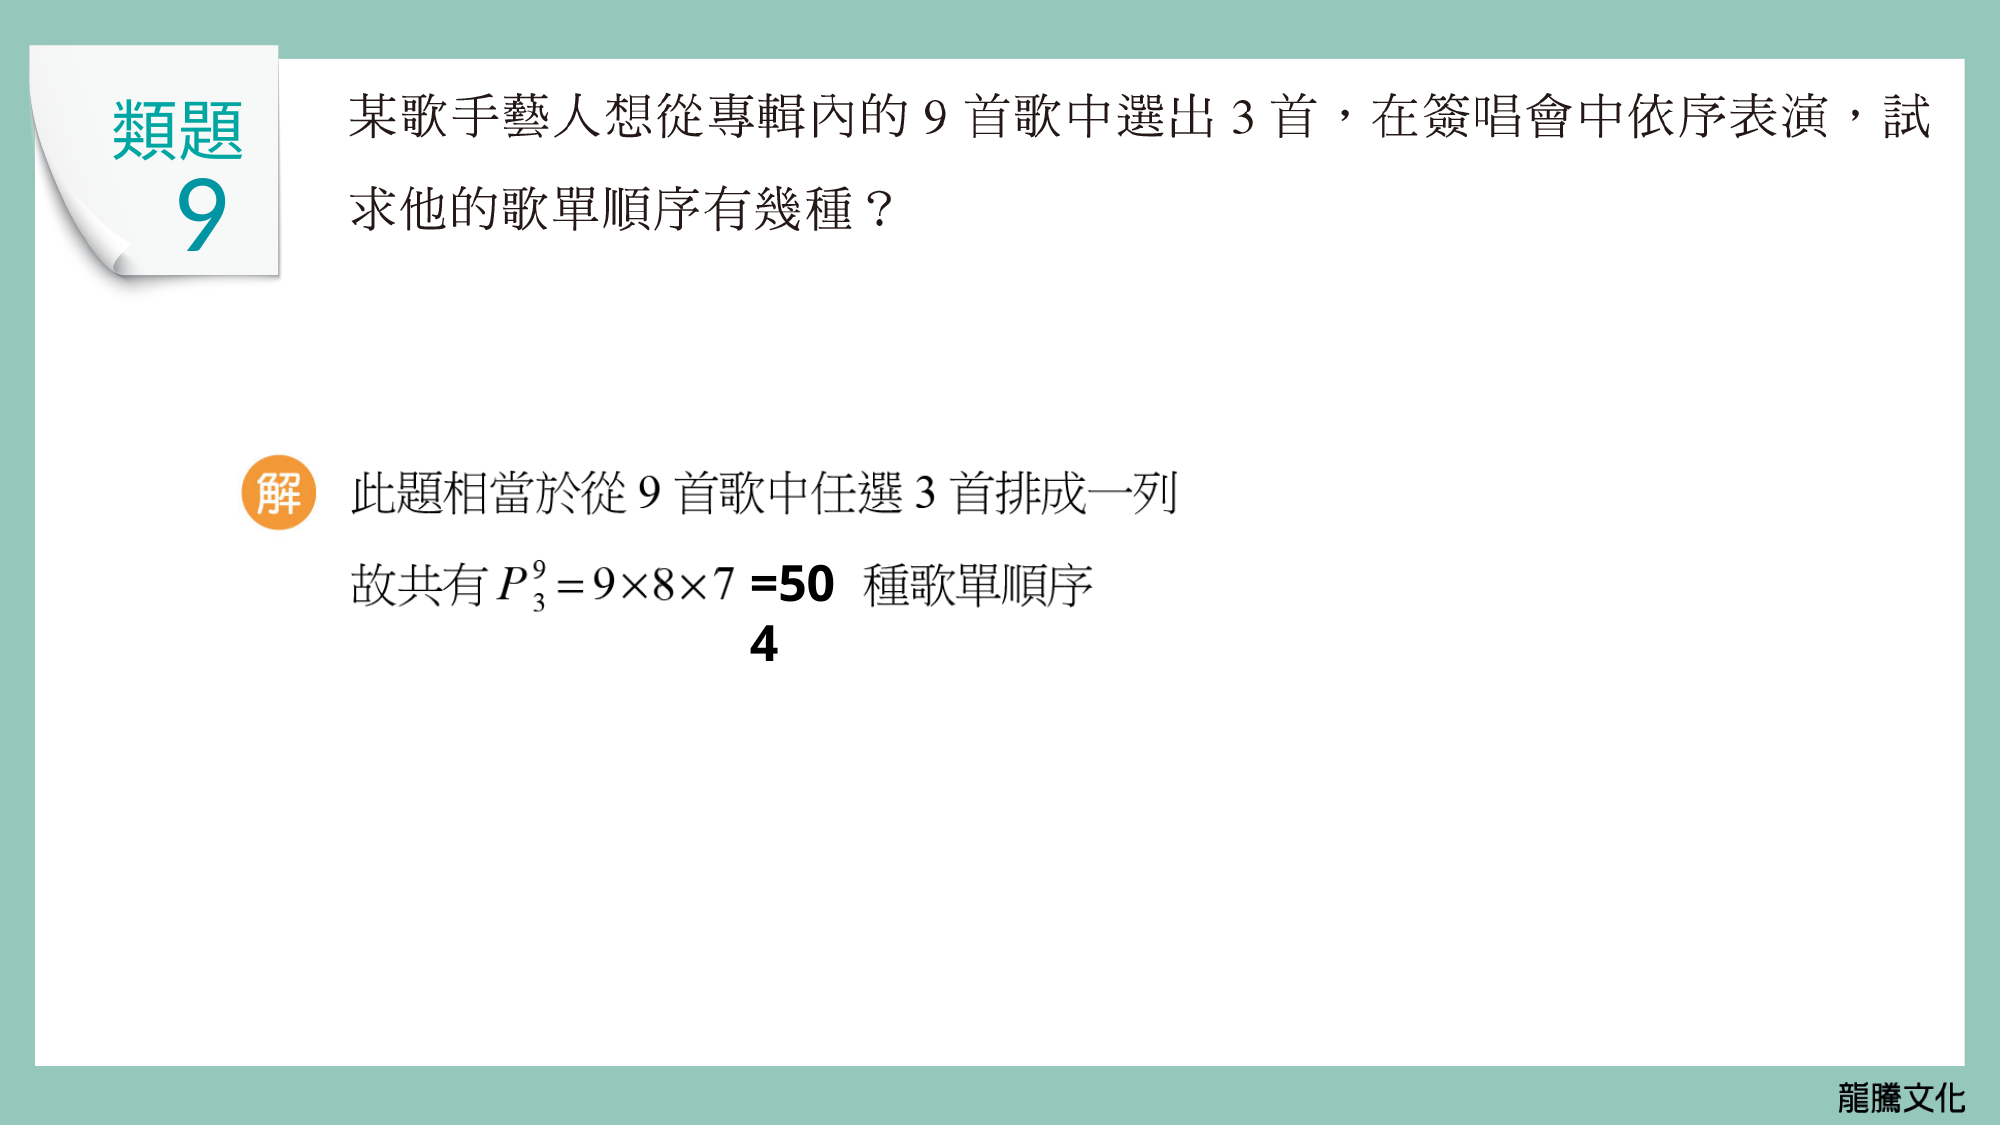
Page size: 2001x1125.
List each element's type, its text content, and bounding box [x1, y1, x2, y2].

picture [349, 456, 1204, 533]
picture [1839, 1082, 1965, 1113]
picture [235, 453, 326, 539]
picture [19, 23, 293, 320]
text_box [349, 544, 1204, 621]
list 9 [124, 147, 279, 272]
picture [348, 78, 1947, 245]
